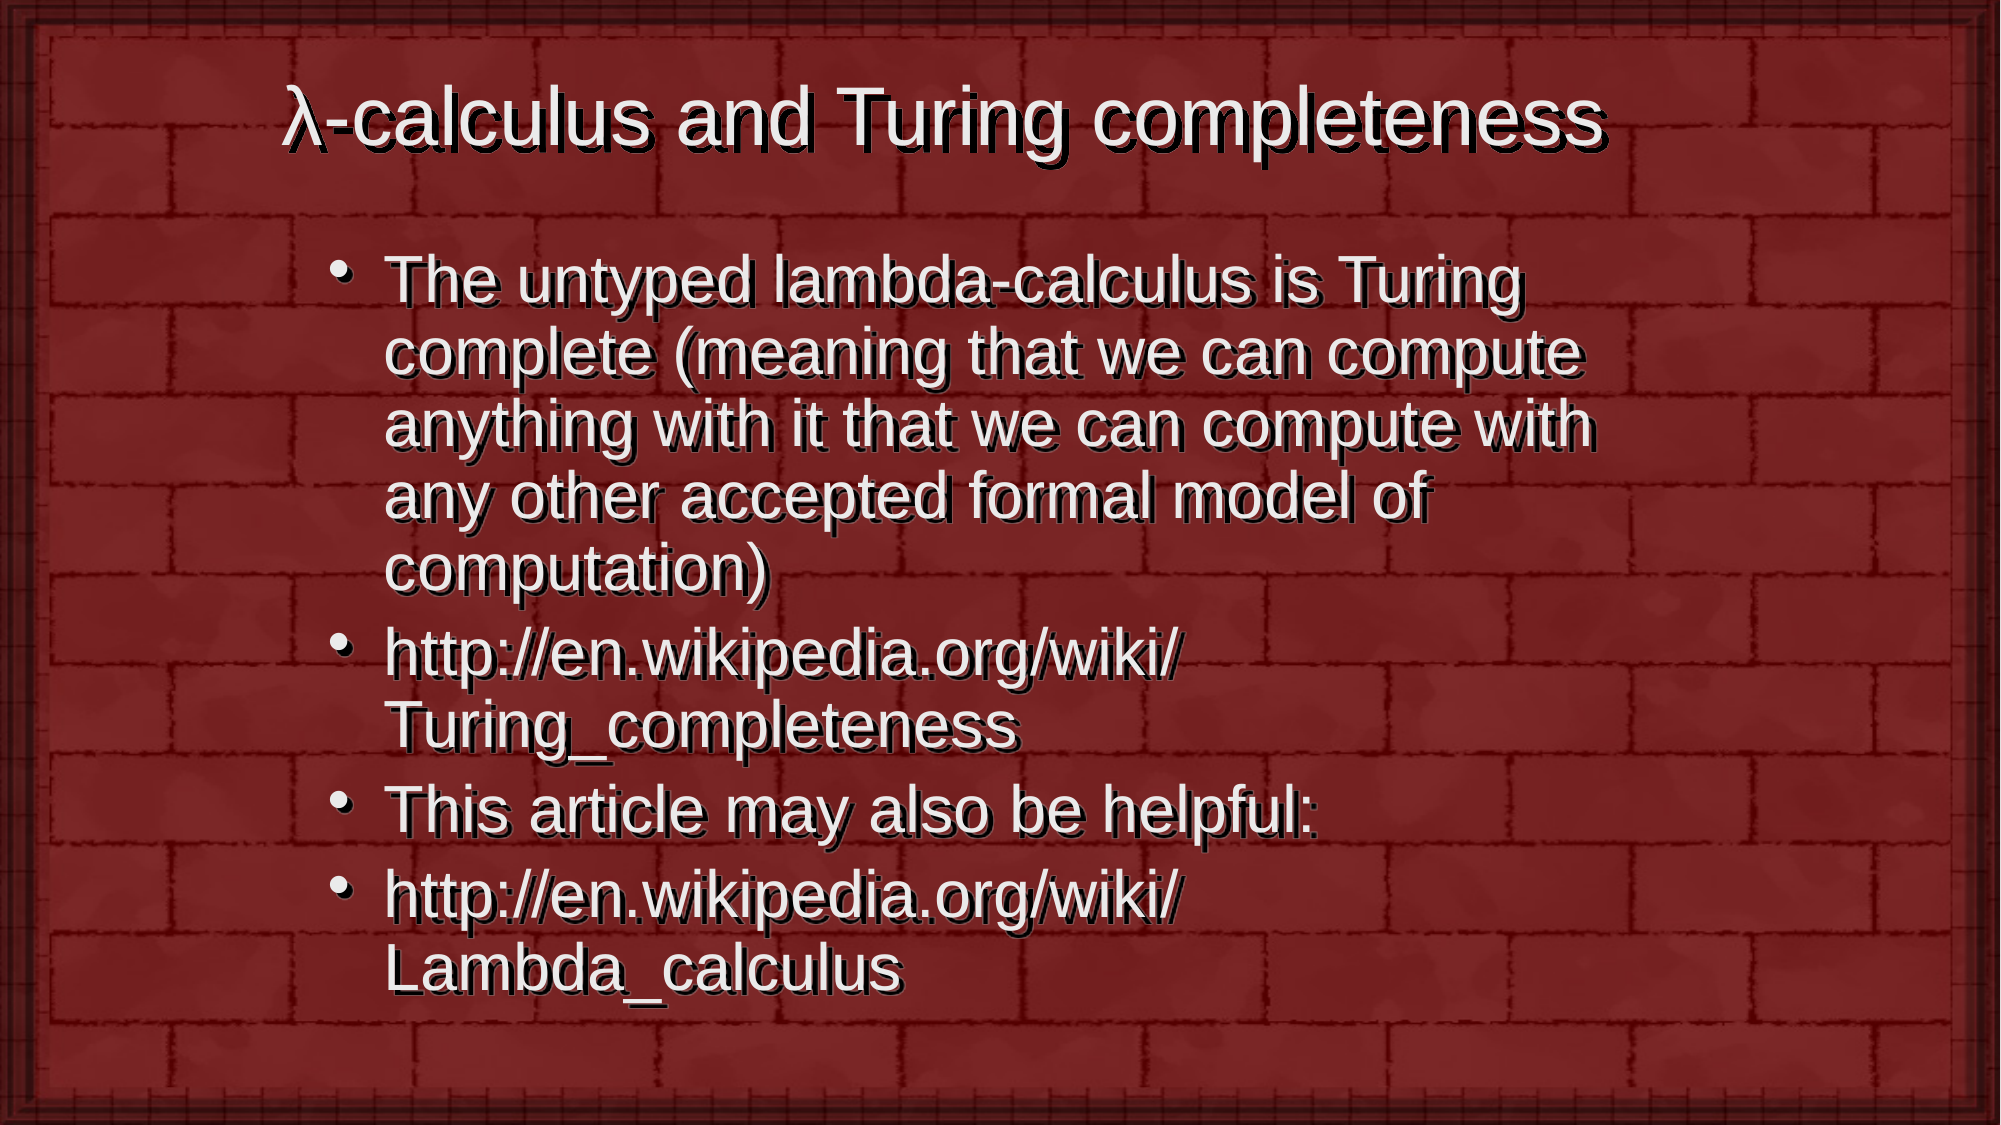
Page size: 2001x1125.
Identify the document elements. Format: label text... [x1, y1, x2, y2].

title λ-calculus and Turing completeness [249, 24, 1638, 201]
picture [0, 0, 2001, 1125]
list The untyped lambda-calculus is Turing complete (meaning that we can compute anything with it that we can compute with any other accepted formal model of computation) http://en.wikipedia.org/wiki/Turing_completeness This article may also be helpful: http://en.wikipedia.org/wiki/Lambda_calculus [312, 237, 1638, 901]
